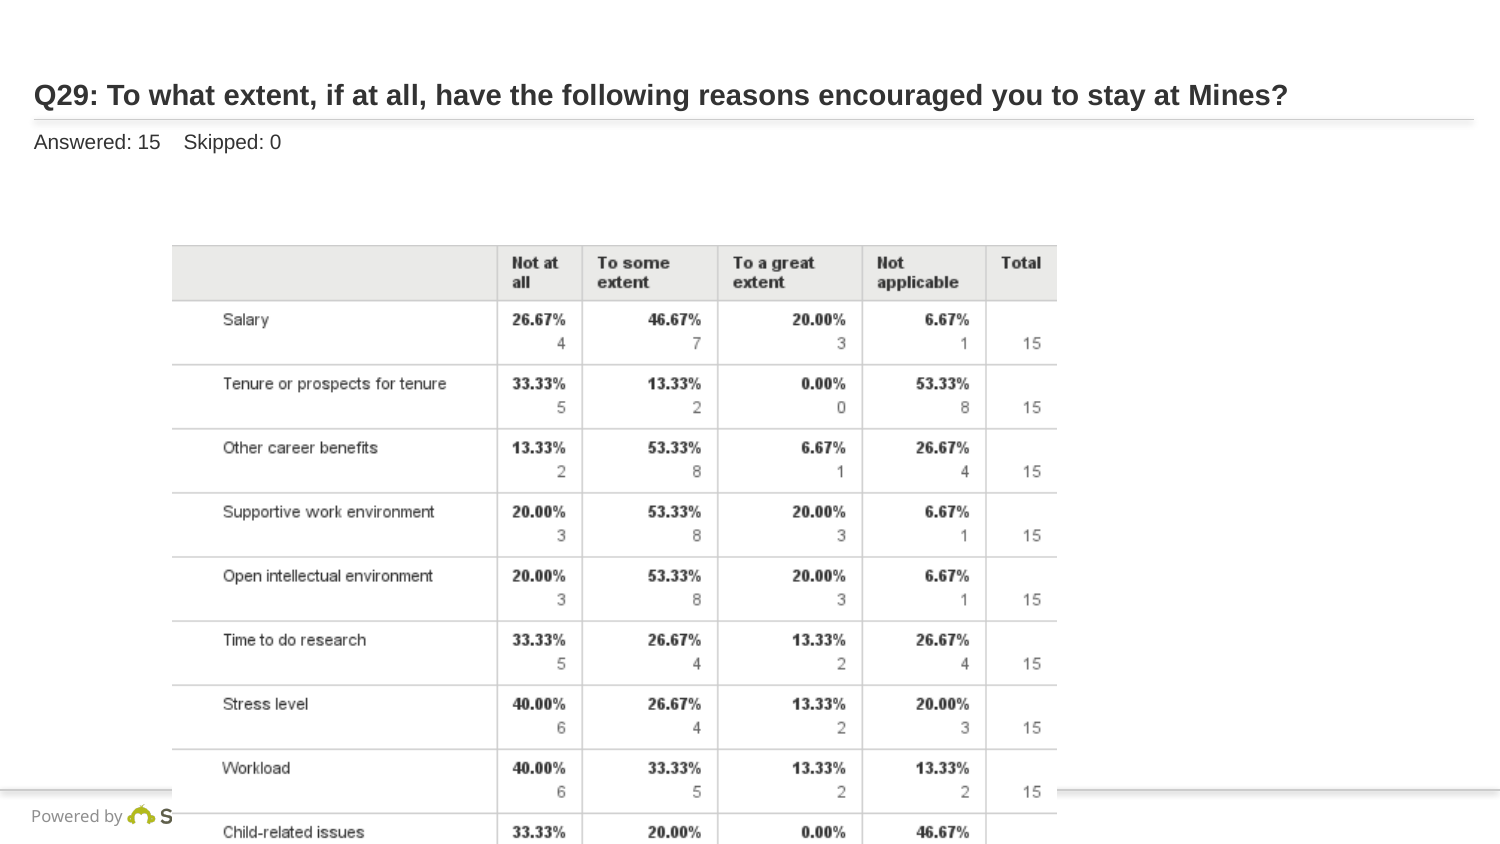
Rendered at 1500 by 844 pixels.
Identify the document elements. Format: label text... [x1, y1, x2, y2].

list Answered: 15 Skipped: 0 [18, 120, 894, 162]
title Q29: To what extent, if at all, have the following reasons encouraged you to stay at Mines? [18, 54, 1369, 119]
picture [171, 245, 1057, 844]
